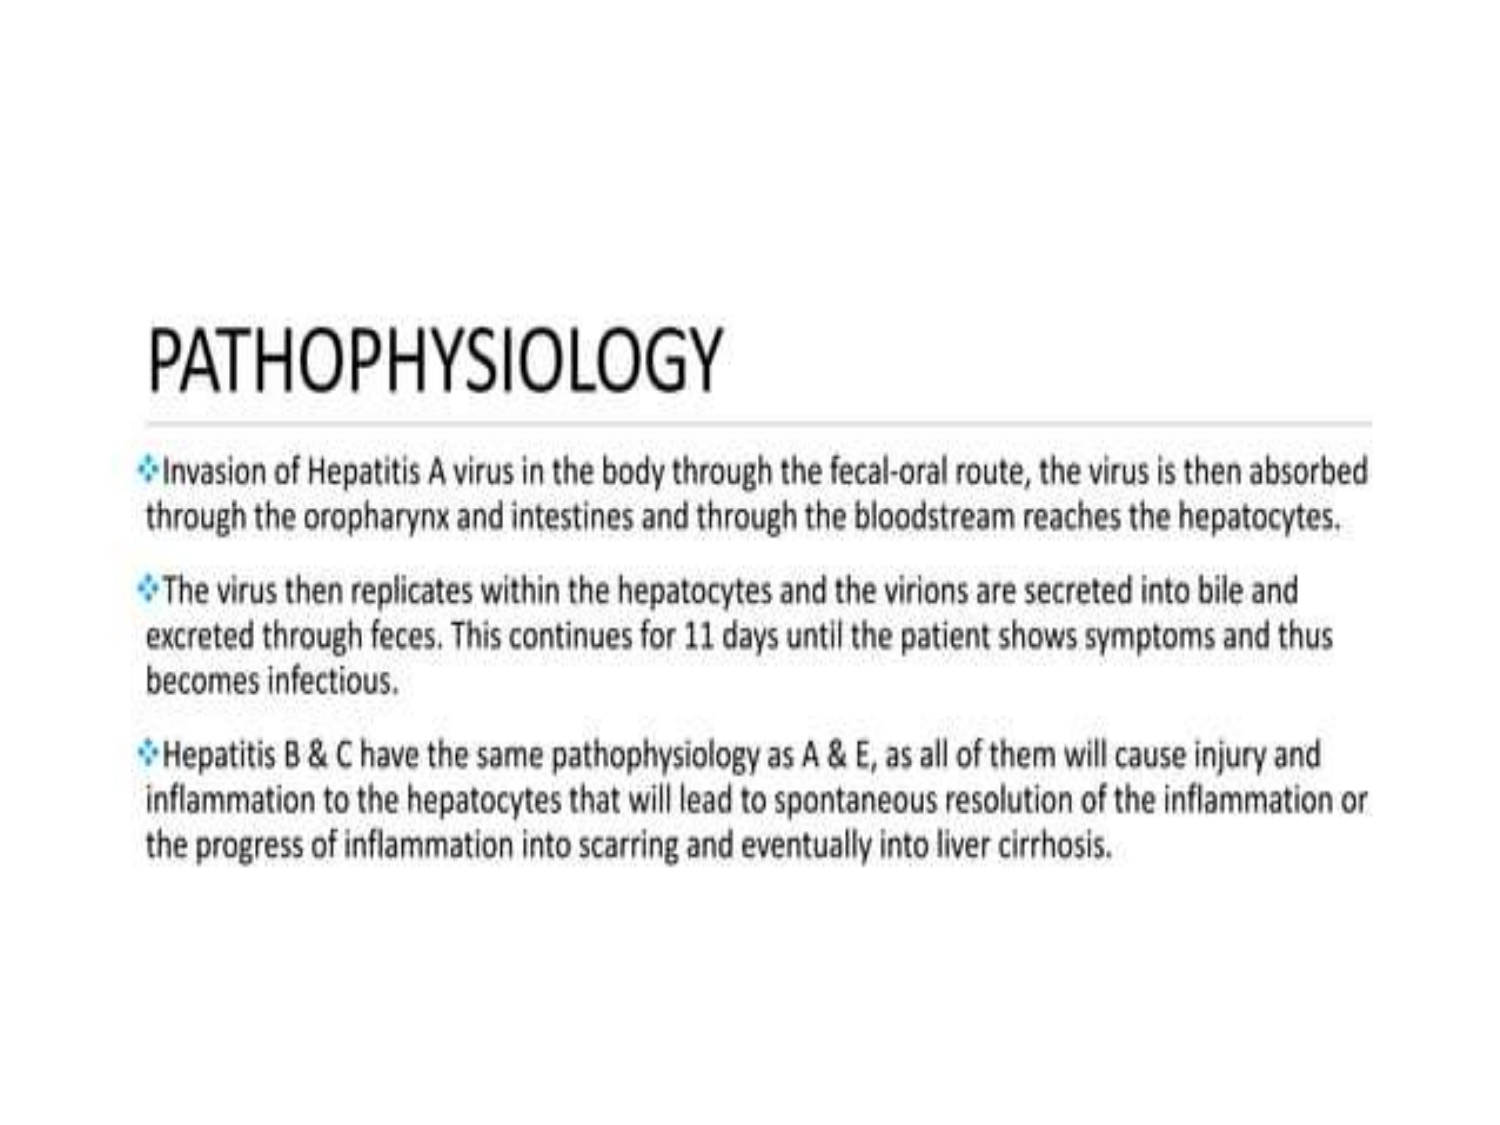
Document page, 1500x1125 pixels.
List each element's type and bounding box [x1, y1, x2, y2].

picture [0, 139, 1500, 1125]
